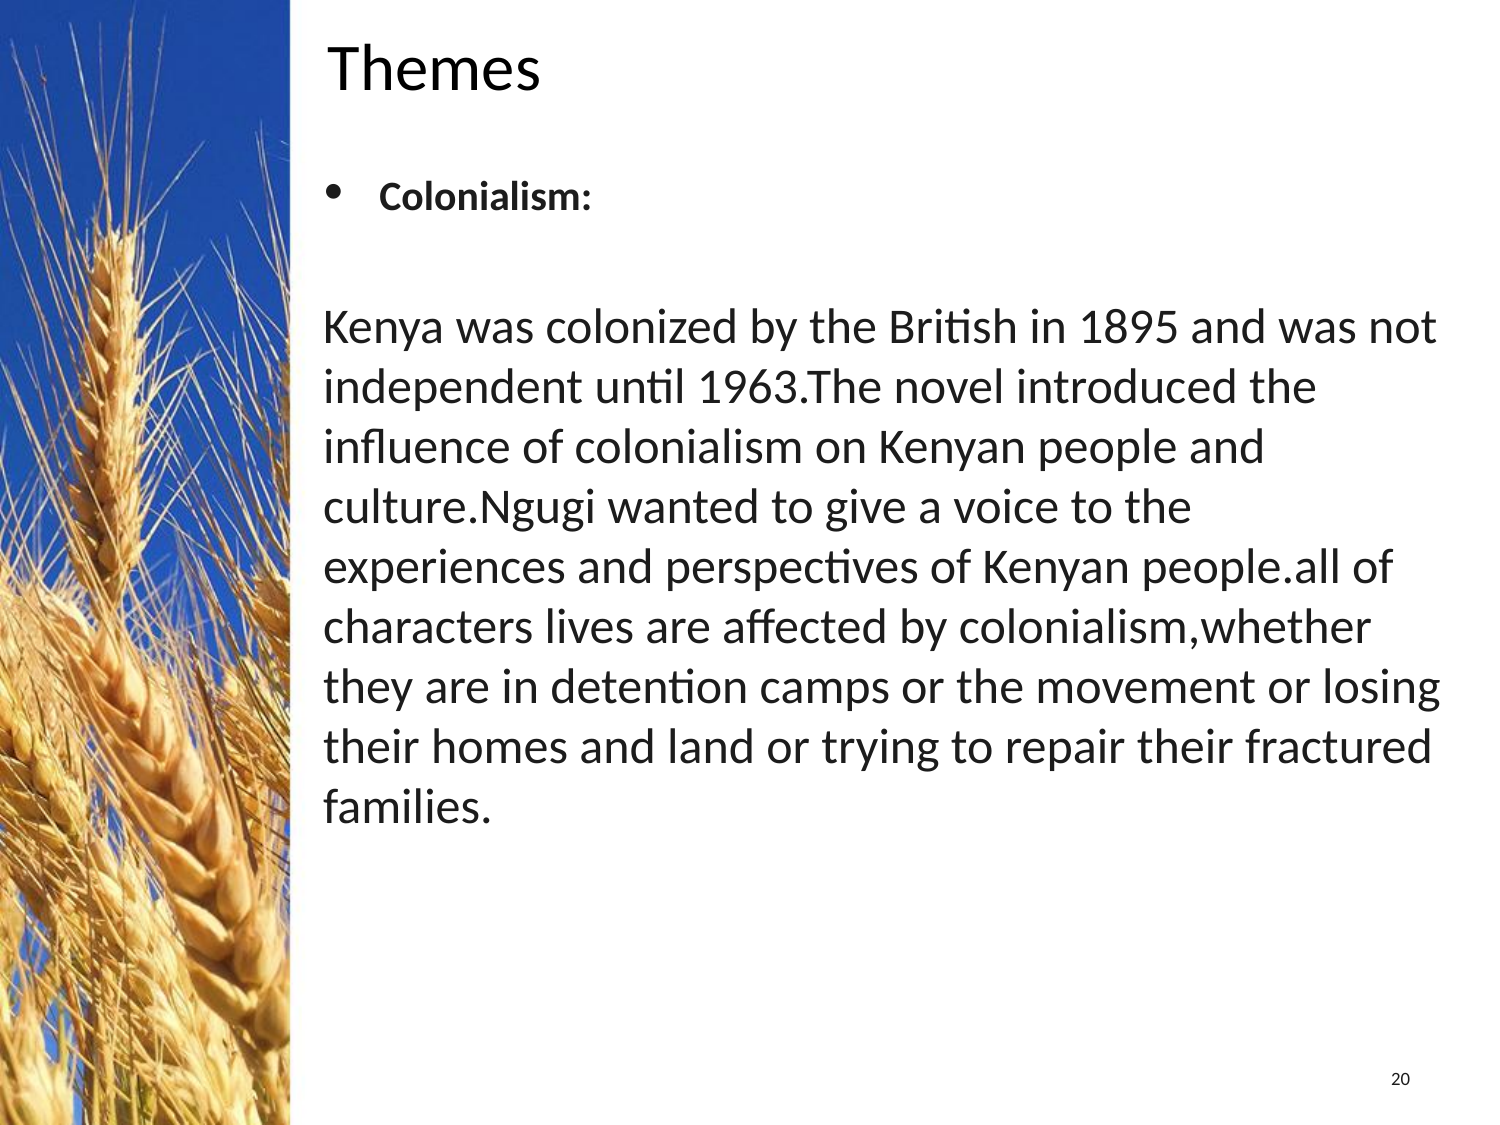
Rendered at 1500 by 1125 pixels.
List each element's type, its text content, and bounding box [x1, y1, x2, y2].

slide_number 20 [1074, 1058, 1425, 1103]
picture [0, 0, 1500, 1125]
title Themes [312, 0, 1276, 160]
list Colonialism: Kenya was colonized by the British in 1895 and was not independent until 1963.The novel introduced the influence of colonialism on Kenyan people and culture.Ngugi wanted to give a voice to the experiences and perspectives of Kenyan people.all of characters lives are affected by colonialism,whether they are in detention camps or the movement or losing their homes and land or trying to repair their fractured families. [289, 160, 1459, 1094]
